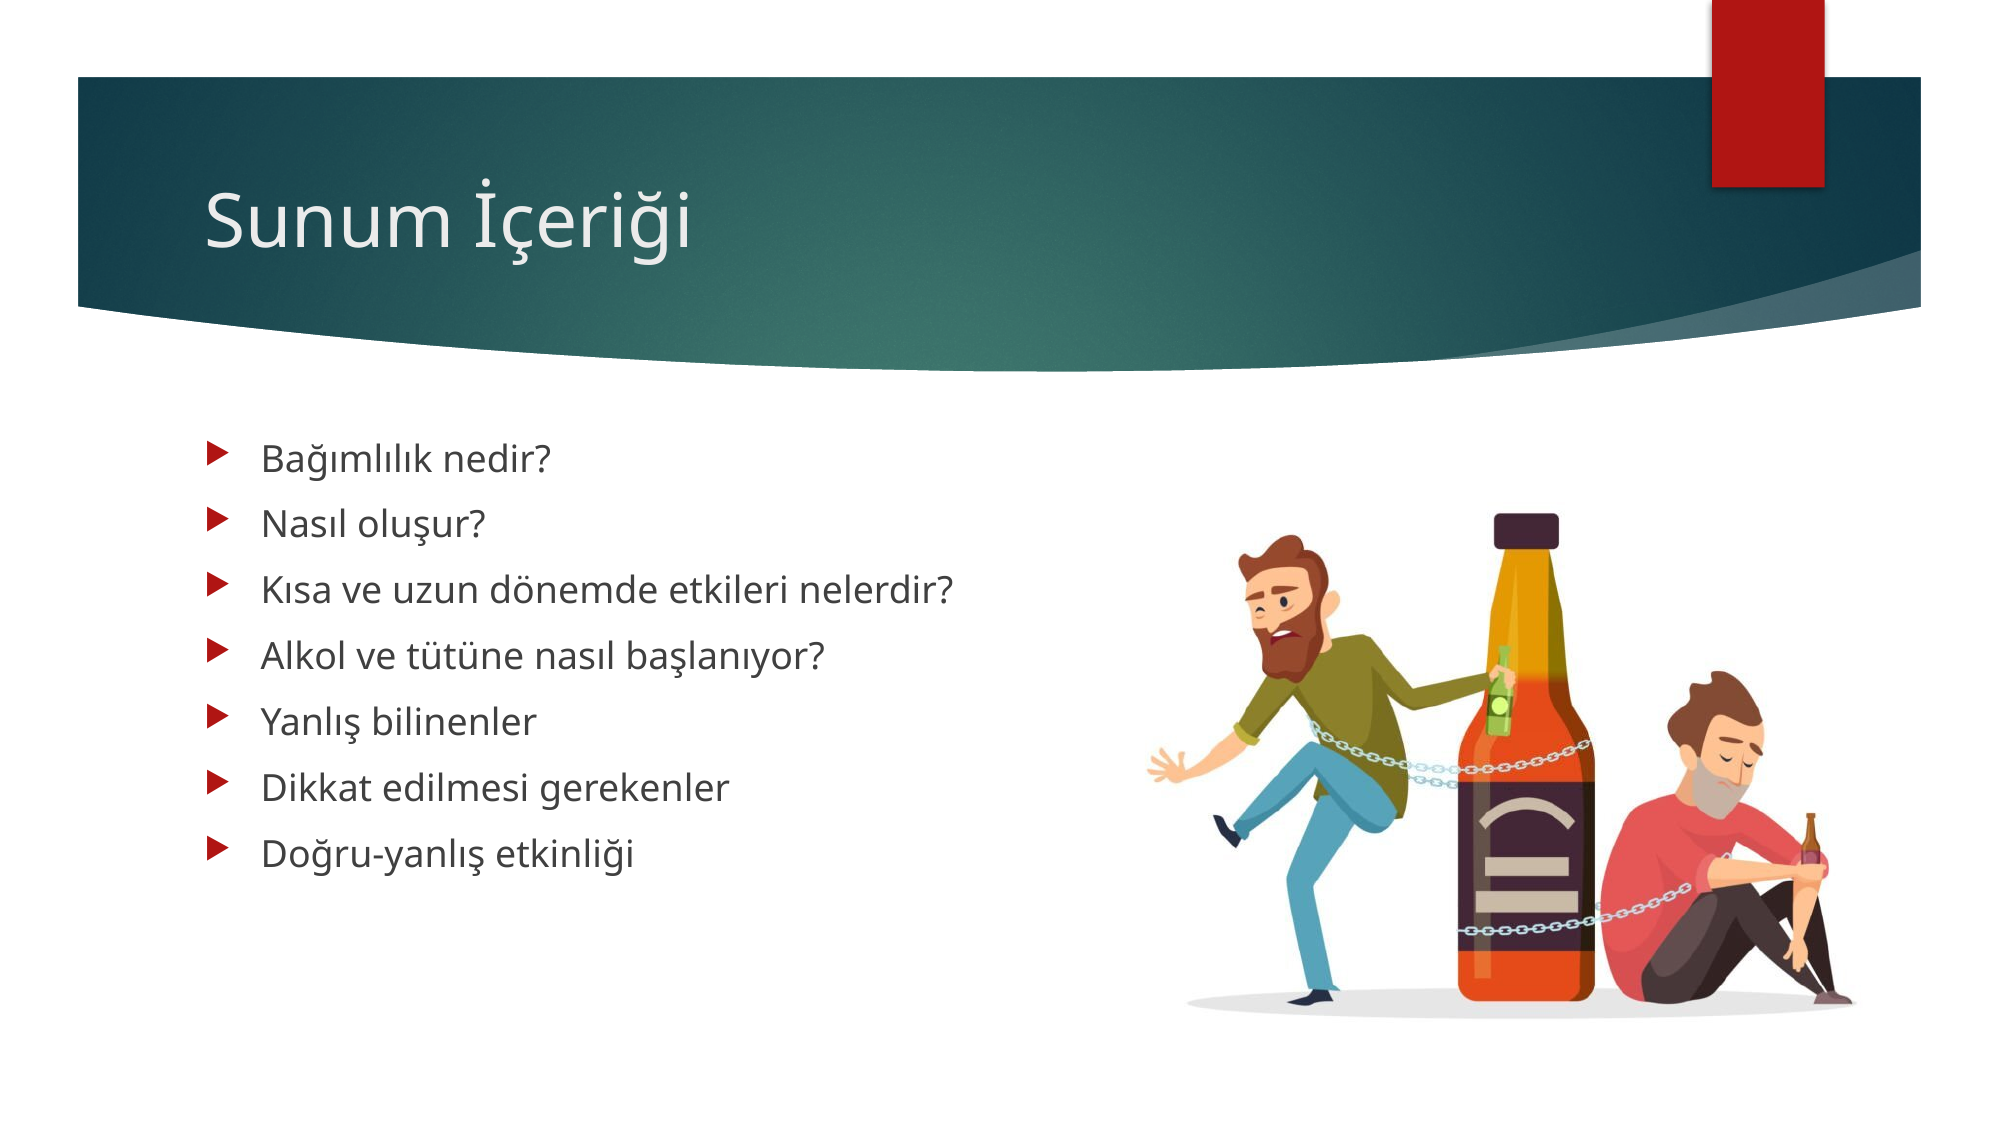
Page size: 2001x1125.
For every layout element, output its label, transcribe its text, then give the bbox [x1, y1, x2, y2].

title Sunum İçeriği [189, 159, 1638, 276]
list Bağımlılık nedir? Nasıl oluşur? Kısa ve uzun dönemde etkileri nelerdir? Alkol ve tütüne nasıl başlanıyor? Yanlış bilinenler Dikkat edilmesi gerekenler Doğru-yanlış etkinliği [189, 427, 999, 988]
picture [1005, 393, 2000, 1125]
